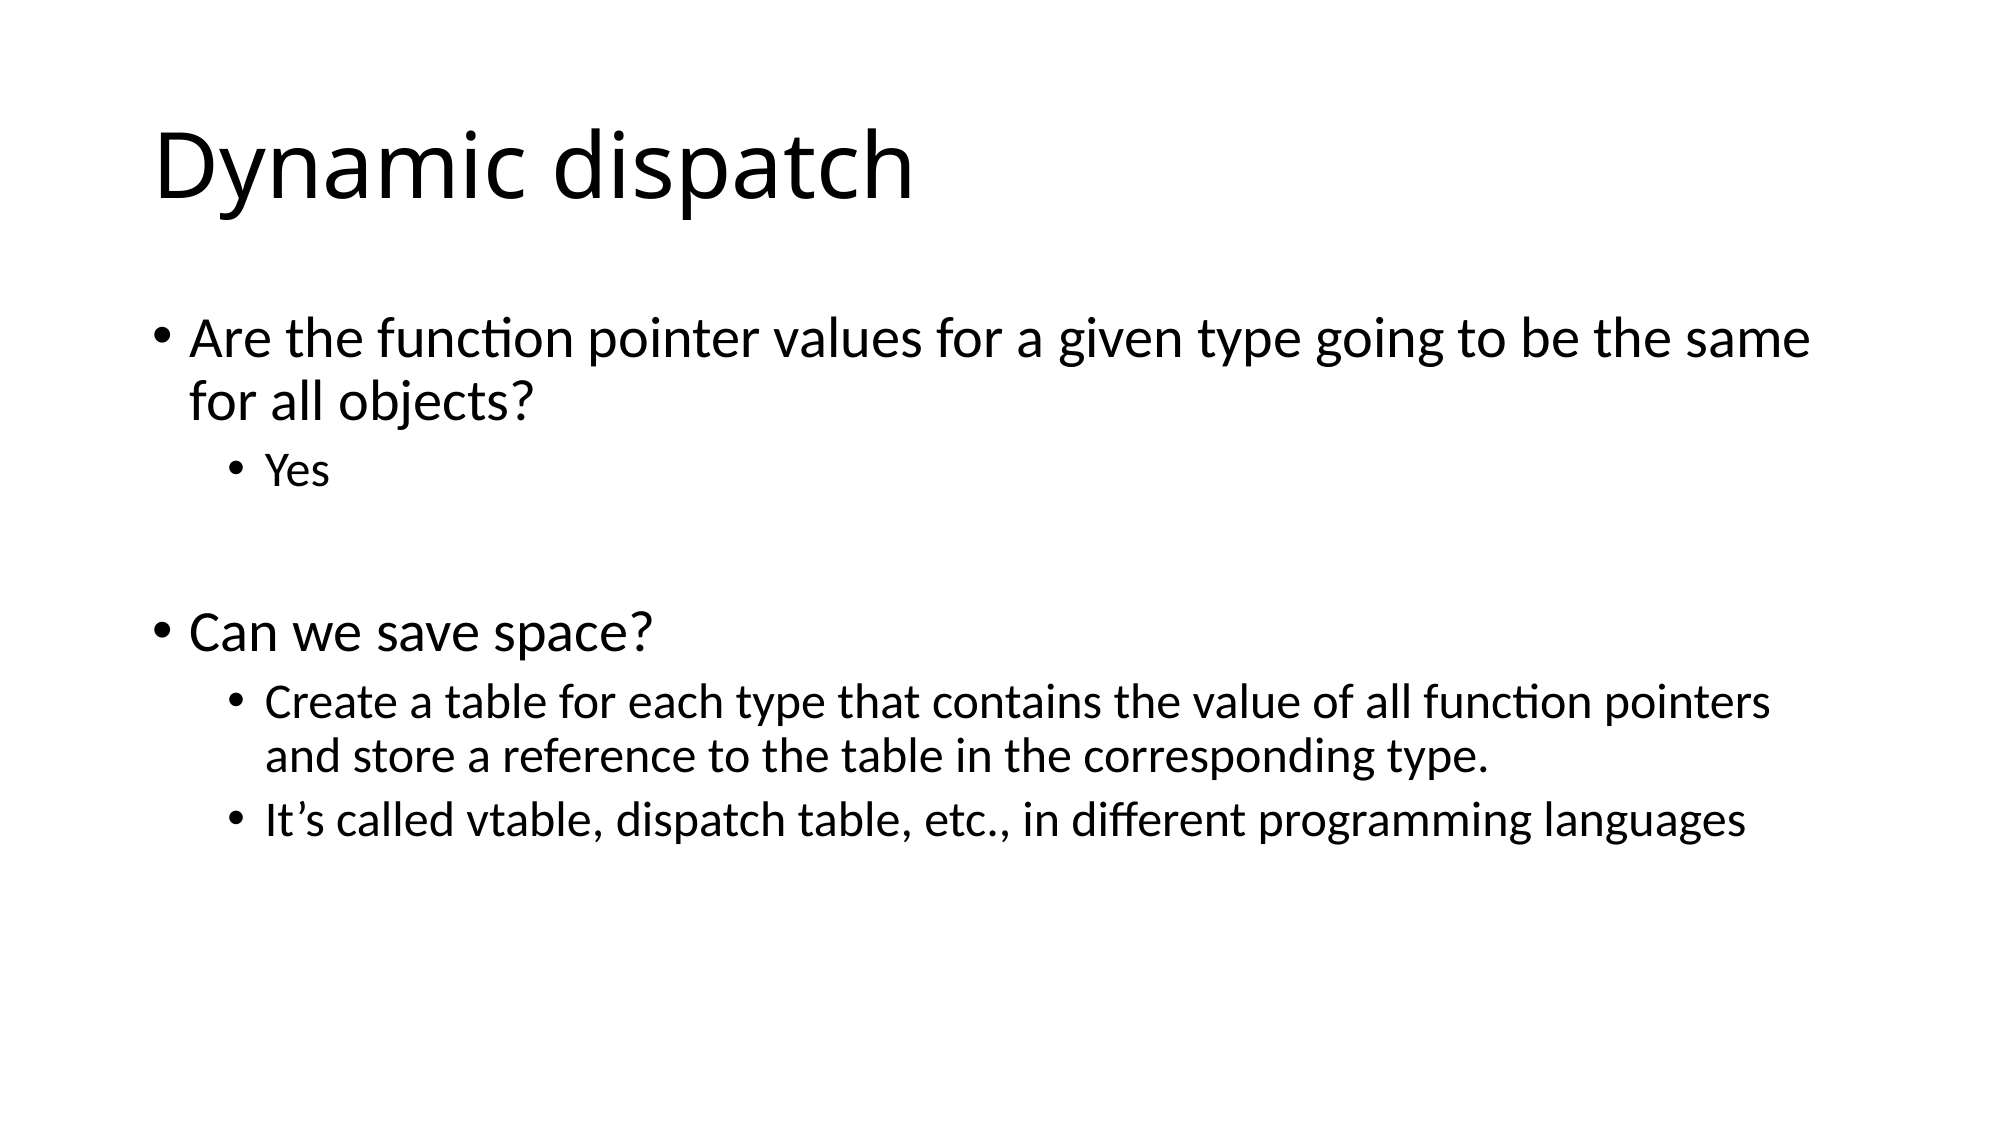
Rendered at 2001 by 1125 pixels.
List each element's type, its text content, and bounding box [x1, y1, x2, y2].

title Dynamic dispatch [137, 59, 1863, 278]
list Are the function pointer values for a given type going to be the same for all objects? Yes Can we save space? Create a table for each type that contains the value of all function pointers and store a reference to the table in the corresponding type. It’s called vtable, dispatch table, etc., in different programming languages [137, 299, 1863, 1014]
